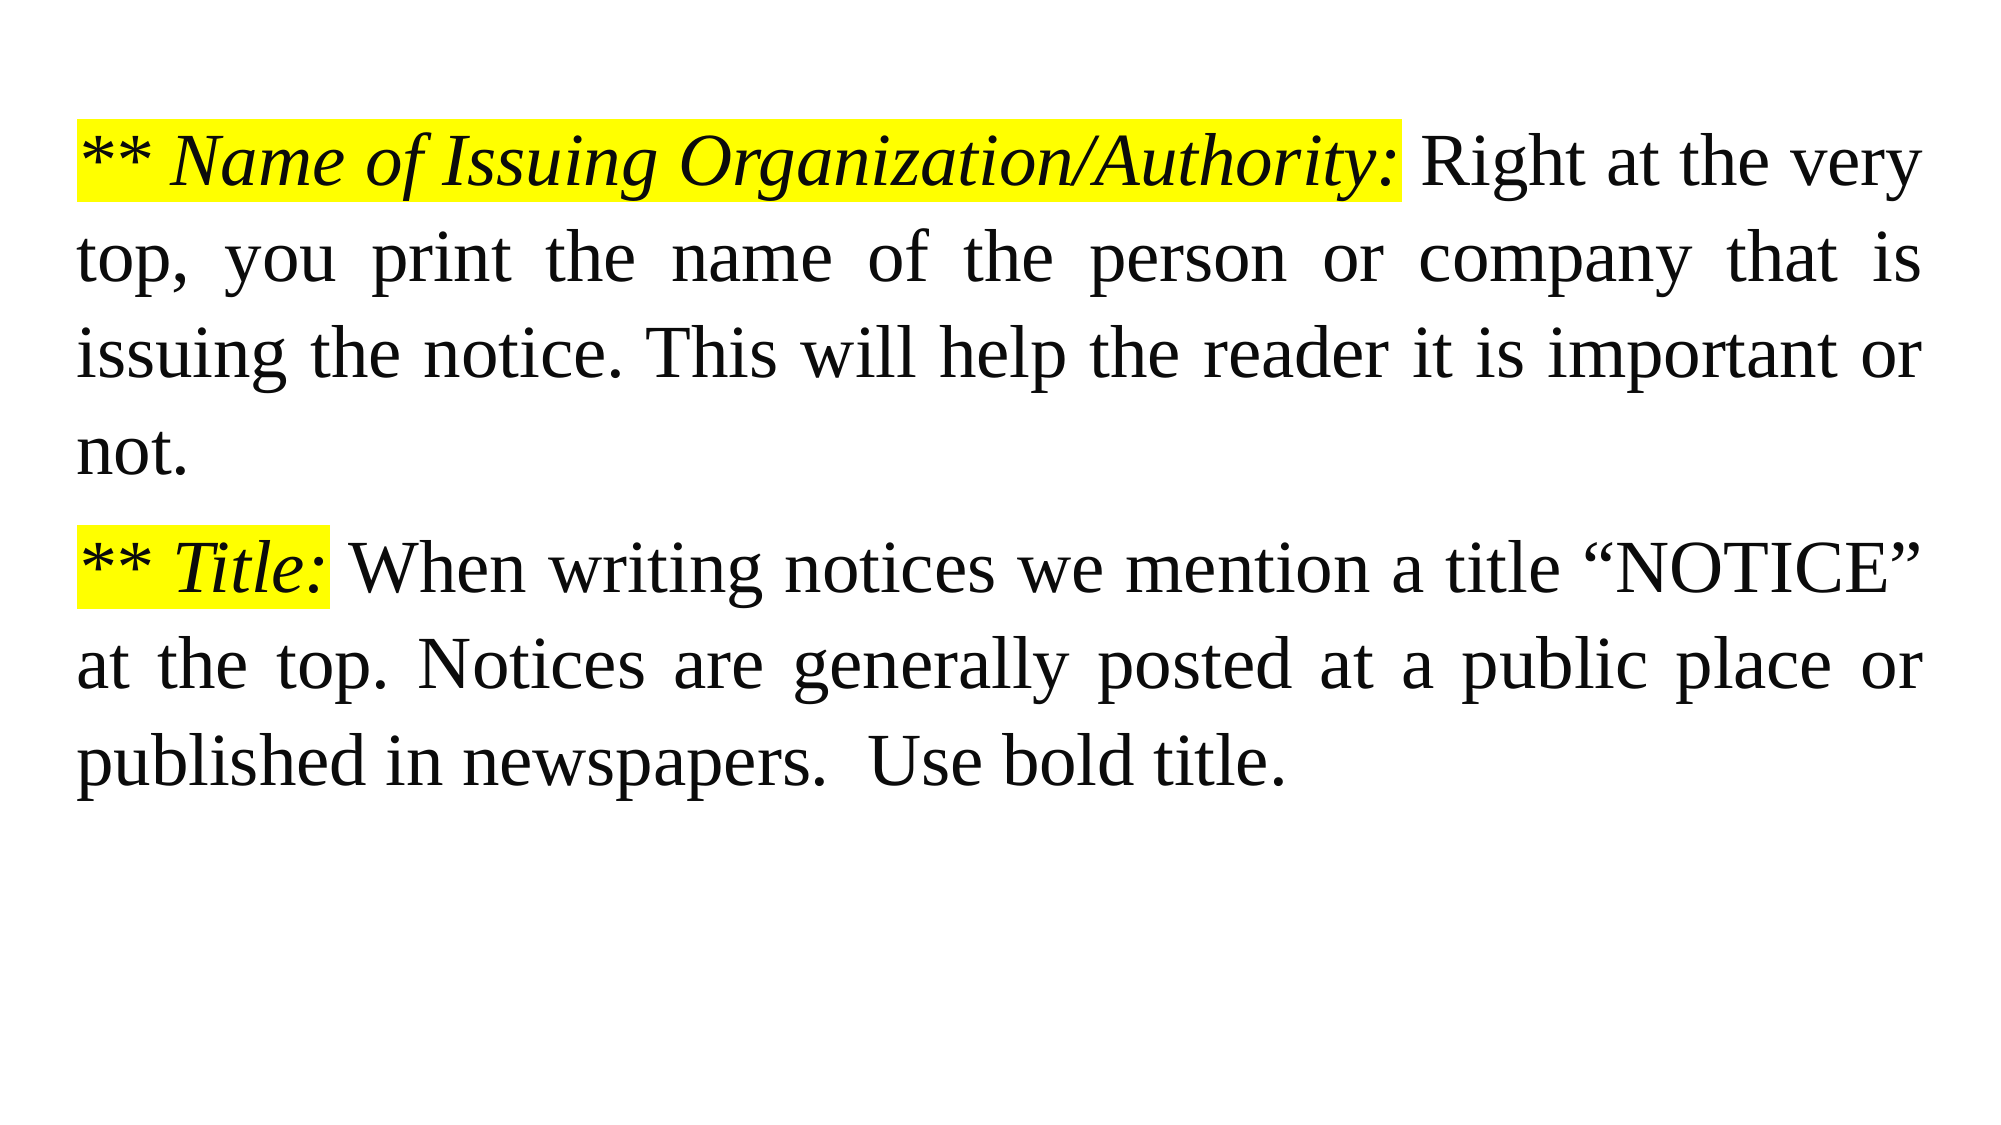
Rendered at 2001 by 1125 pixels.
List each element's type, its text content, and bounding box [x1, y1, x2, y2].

text_box ** Name of Issuing Organization/Authority: Right at the very top, you print the name of the person or company that is issuing the notice. This will help the reader it is important or not. ** Title: When writing notices we mention a title “NOTICE” at the top. Notices are generally posted at a public place or published in newspapers. Use bold title. [61, 96, 1939, 808]
